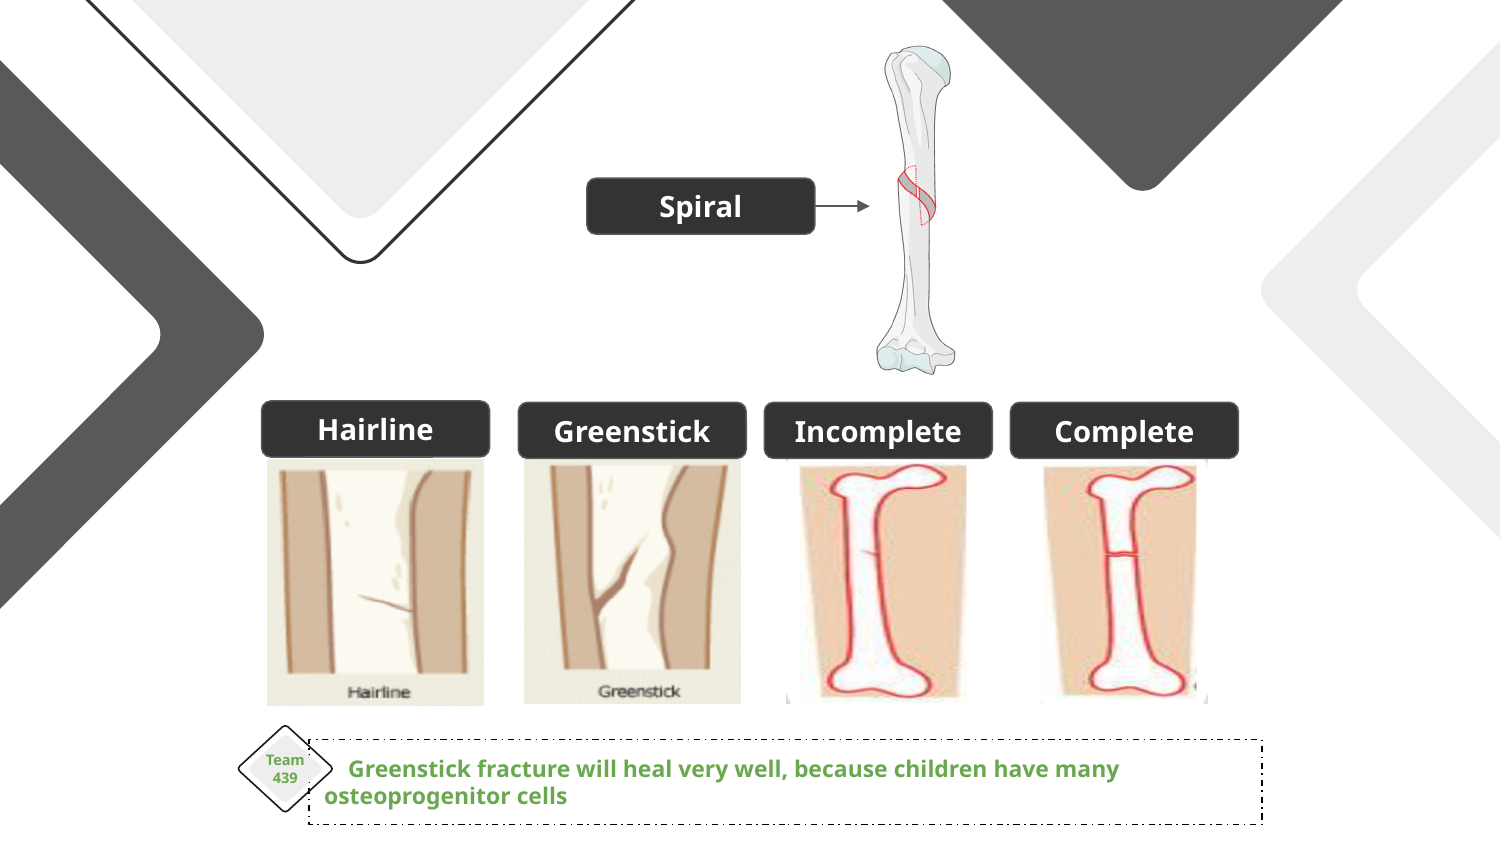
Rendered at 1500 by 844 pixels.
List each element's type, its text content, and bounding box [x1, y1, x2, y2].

text_box Complete [1010, 402, 1239, 459]
text_box Greenstick fracture will heal very well, because children have many osteoprogenitor cells [309, 739, 1262, 825]
text_box Greenstick [518, 402, 747, 458]
picture [869, 31, 965, 381]
picture [786, 458, 971, 705]
text_box Incomplete [764, 402, 993, 459]
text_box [261, 400, 490, 706]
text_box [237, 725, 333, 813]
picture [524, 458, 741, 705]
text_box Spiral [586, 178, 815, 235]
picture [1040, 458, 1208, 705]
